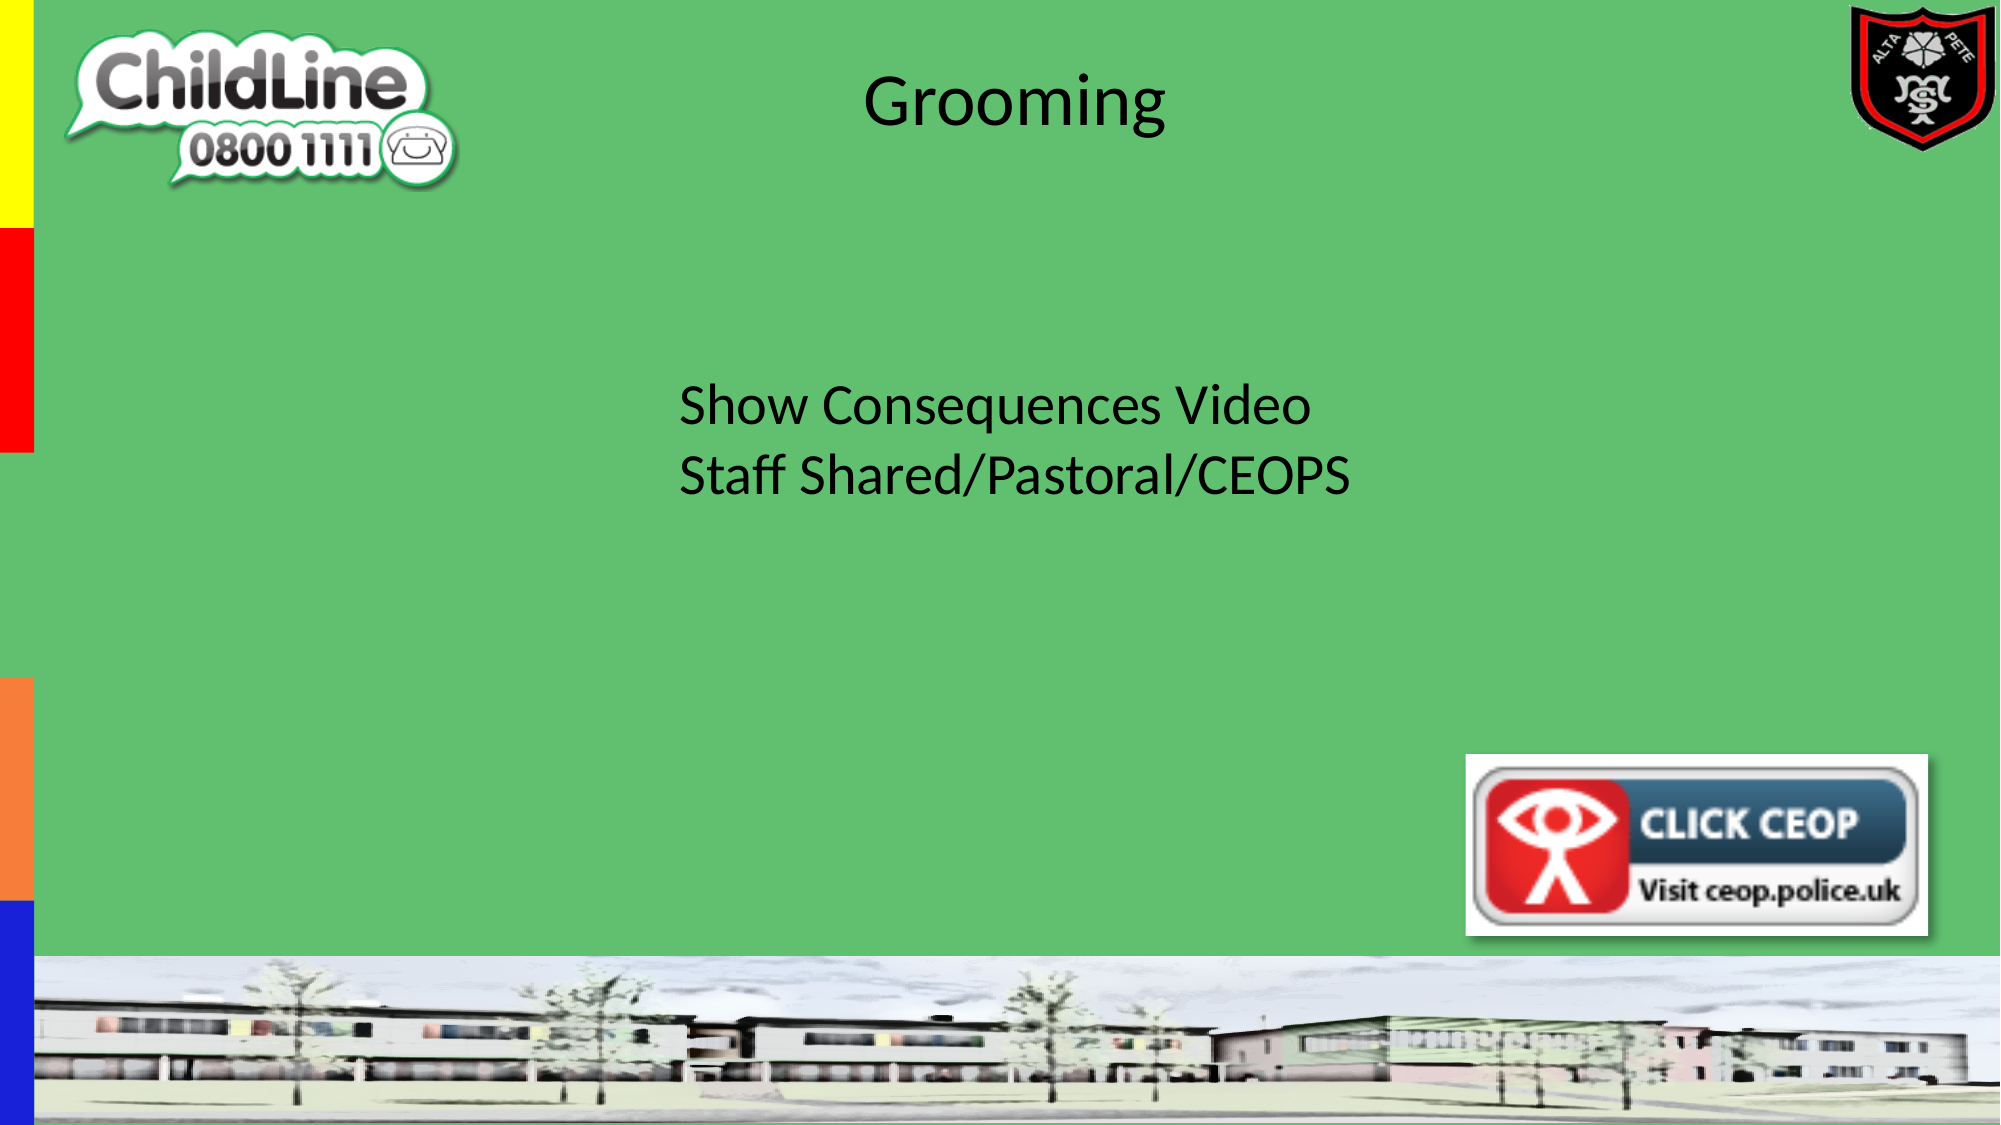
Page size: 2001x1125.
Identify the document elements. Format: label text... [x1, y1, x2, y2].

picture [35, 956, 2000, 1123]
text_box Grooming [849, 42, 1183, 148]
text_box Show Consequences Video Staff Shared/Pastoral/CEOPS [664, 358, 1367, 514]
picture [1465, 754, 1929, 936]
picture [63, 29, 460, 192]
picture [1849, 5, 2000, 156]
